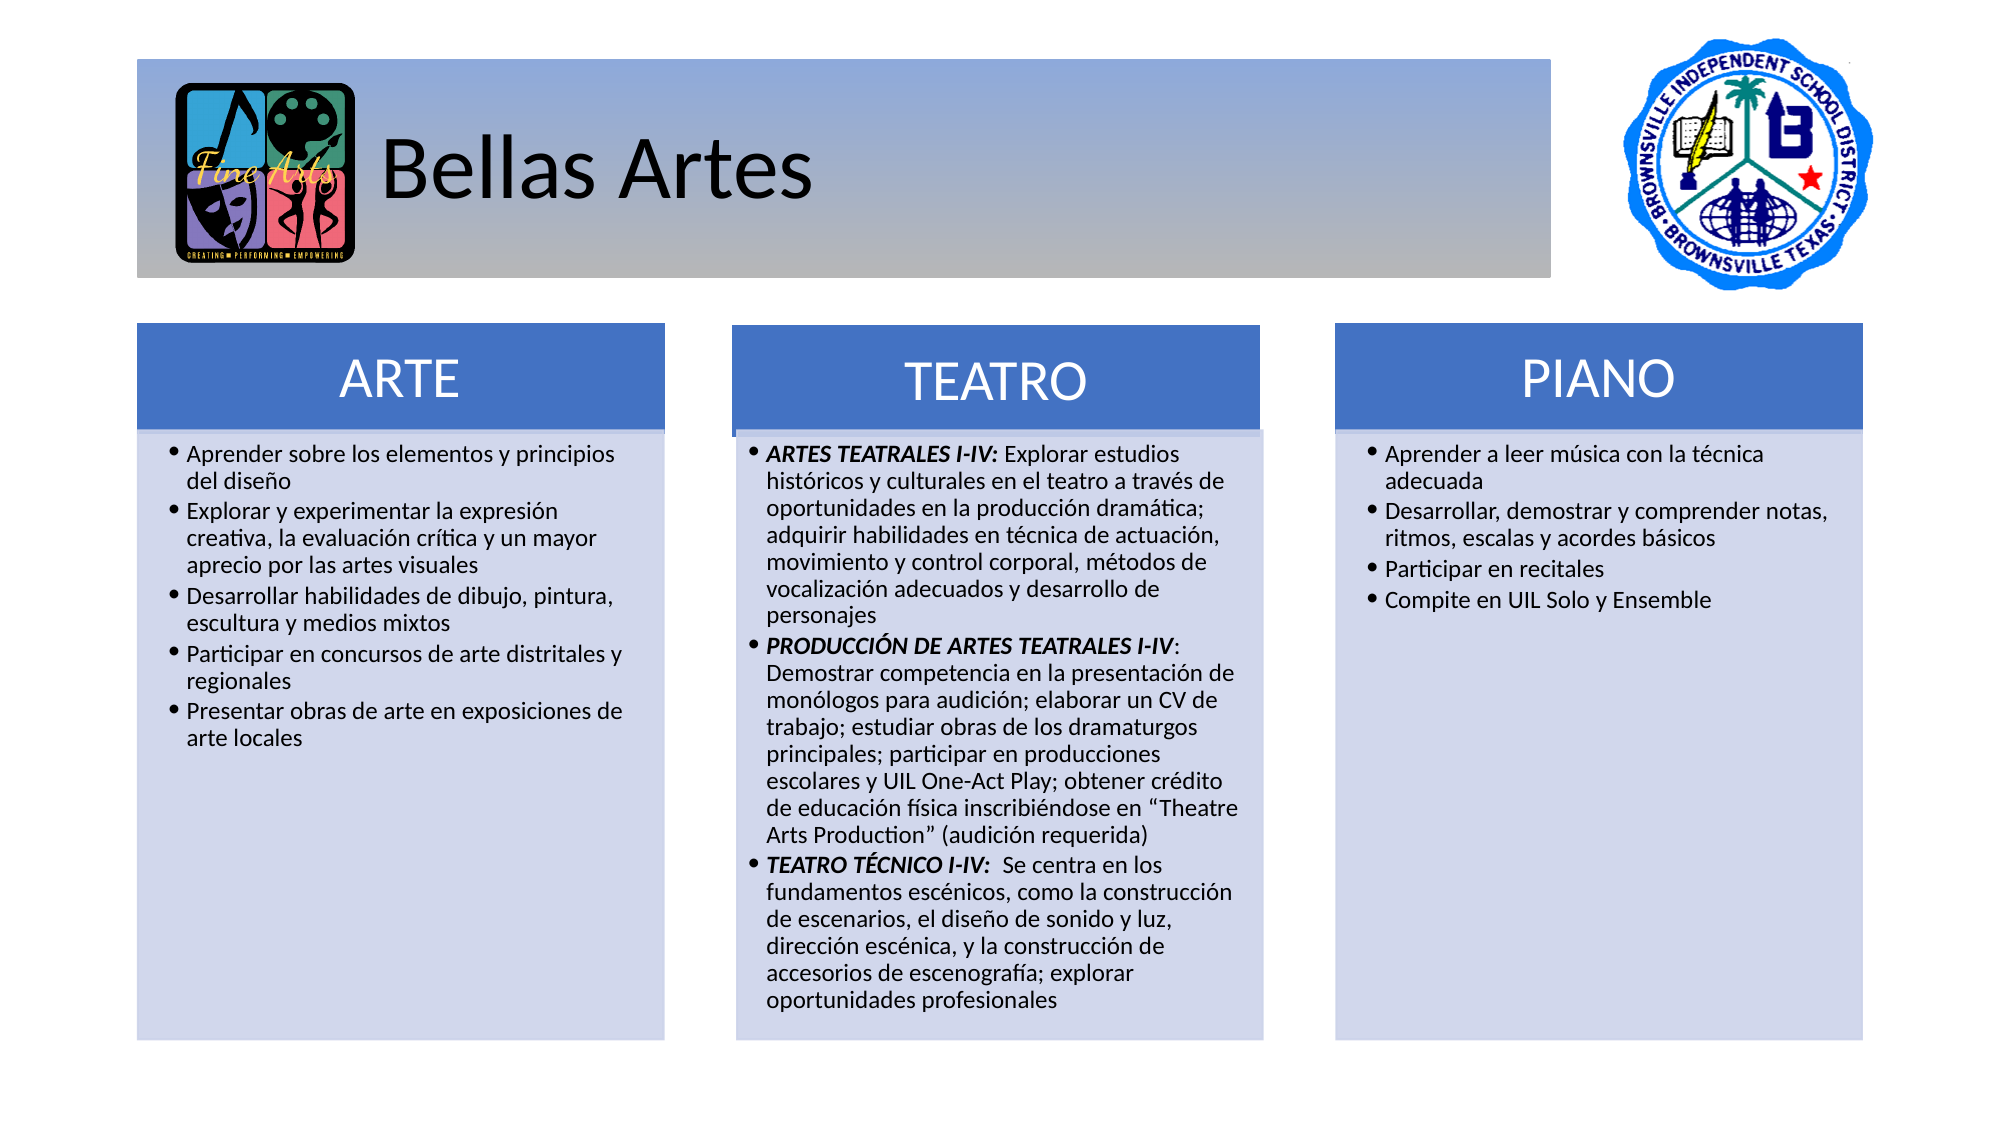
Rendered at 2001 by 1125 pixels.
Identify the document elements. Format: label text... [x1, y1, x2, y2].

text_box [137, 323, 1863, 1040]
picture [1619, 37, 1888, 300]
title Bellas Artes [137, 59, 1551, 278]
picture [171, 82, 359, 270]
